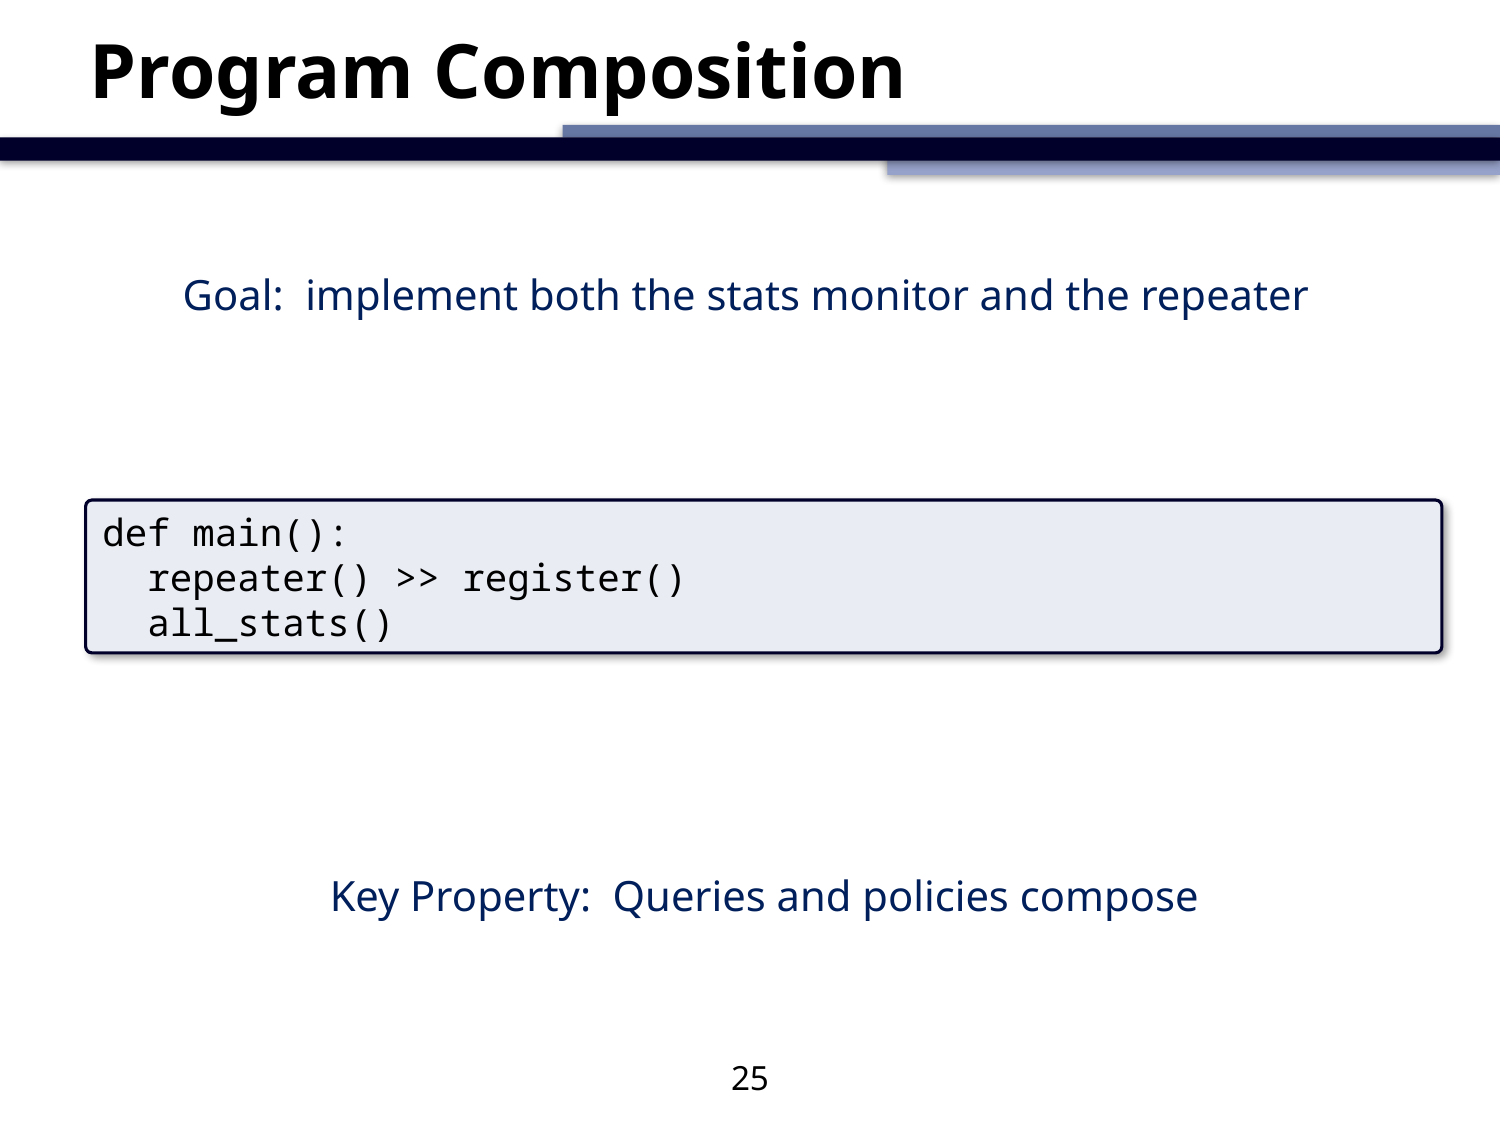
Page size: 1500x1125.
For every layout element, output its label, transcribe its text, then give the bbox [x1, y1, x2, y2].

slide_number 25 [687, 1050, 813, 1125]
text_box Key Property: Queries and policies compose [315, 862, 1214, 978]
text_box def main(): repeater() >> register() all_stats() [84, 498, 1444, 655]
text_box Goal: implement both the stats monitor and the repeater [168, 261, 1324, 327]
title Program Composition [75, 0, 1438, 138]
